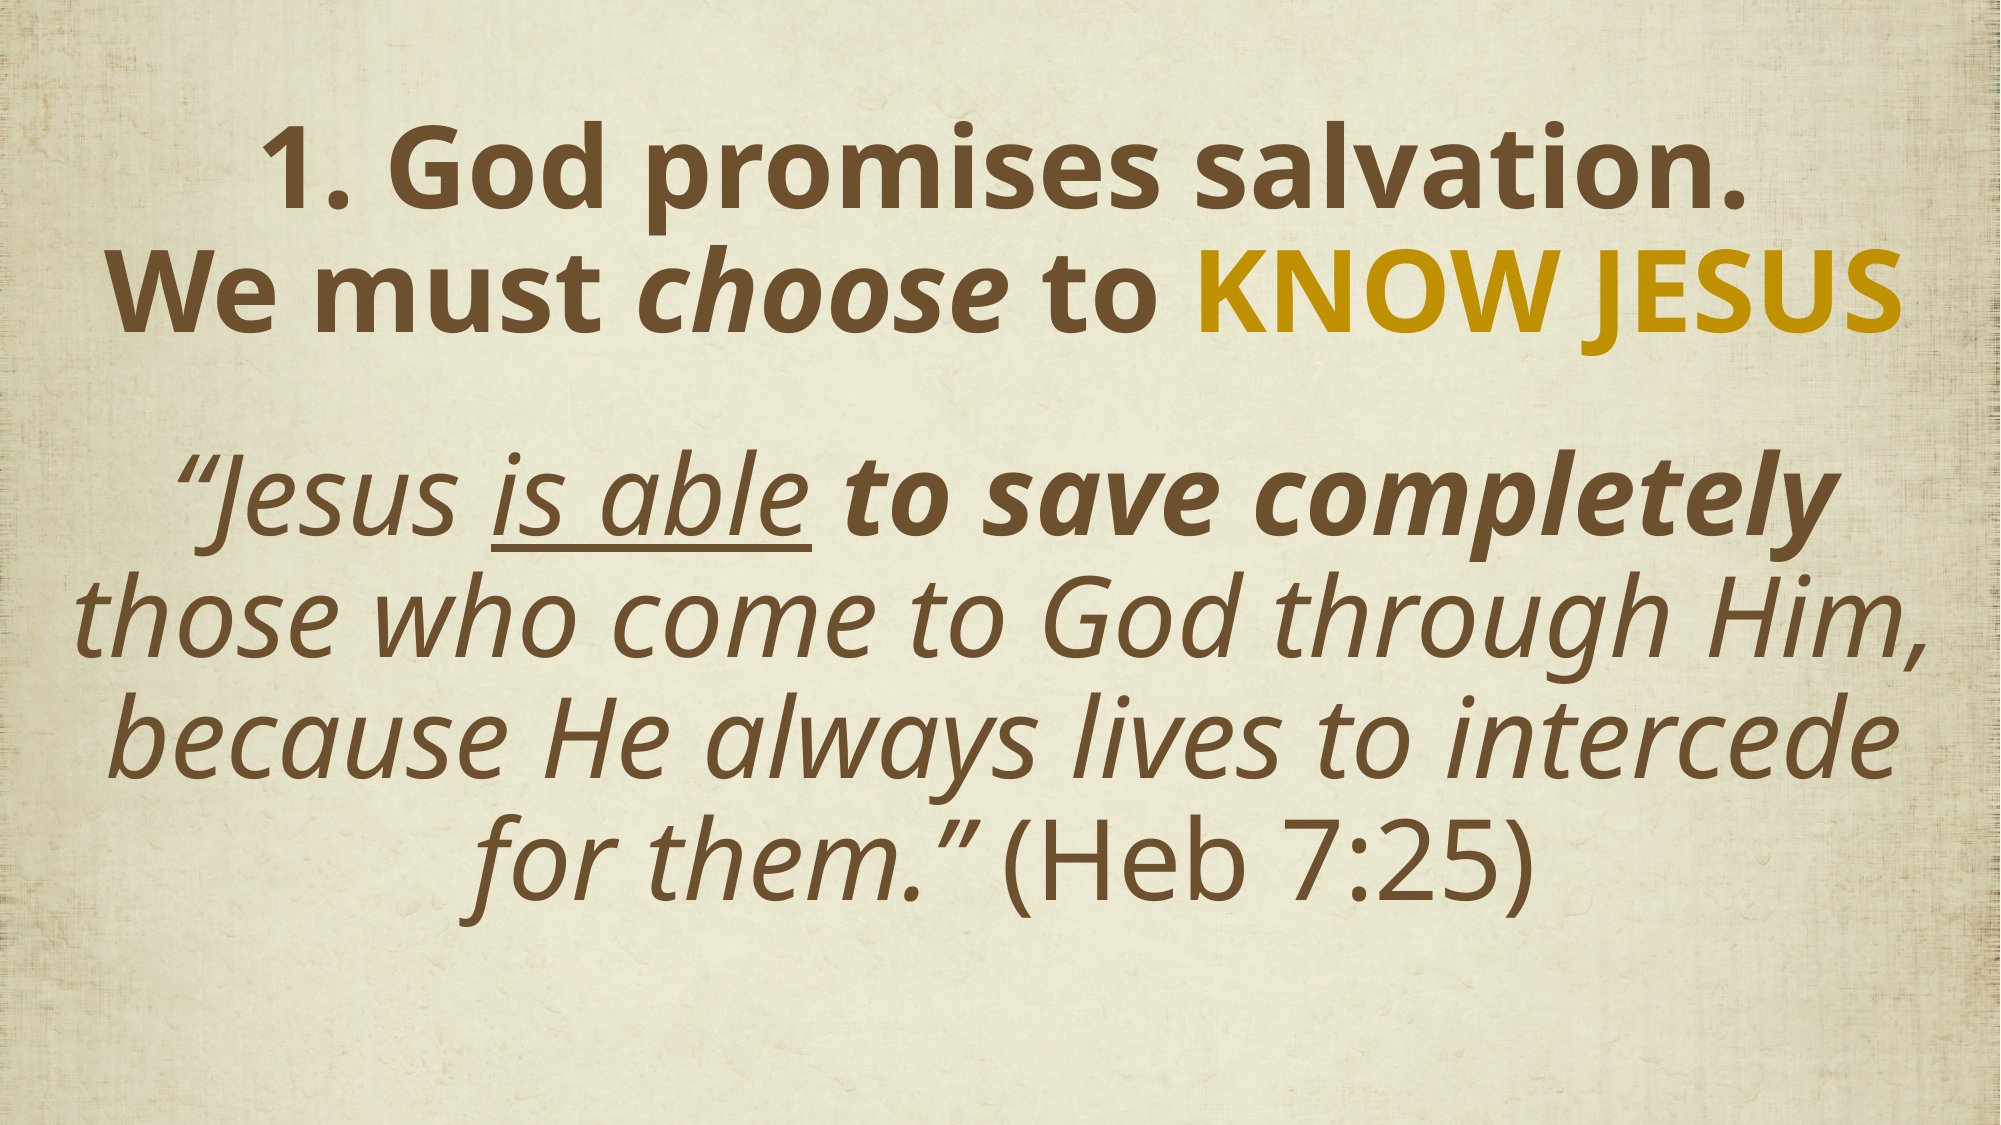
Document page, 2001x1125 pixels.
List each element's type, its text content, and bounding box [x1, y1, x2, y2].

title 1. God promises salvation. We must choose to KNOW JESUS [49, 207, 1961, 365]
subtitle “Jesus is able to save completely﻿ those who come to God through Him, because He always lives to intercede for them.” (Heb 7:25) [49, 431, 1961, 997]
picture [0, 0, 2001, 1125]
